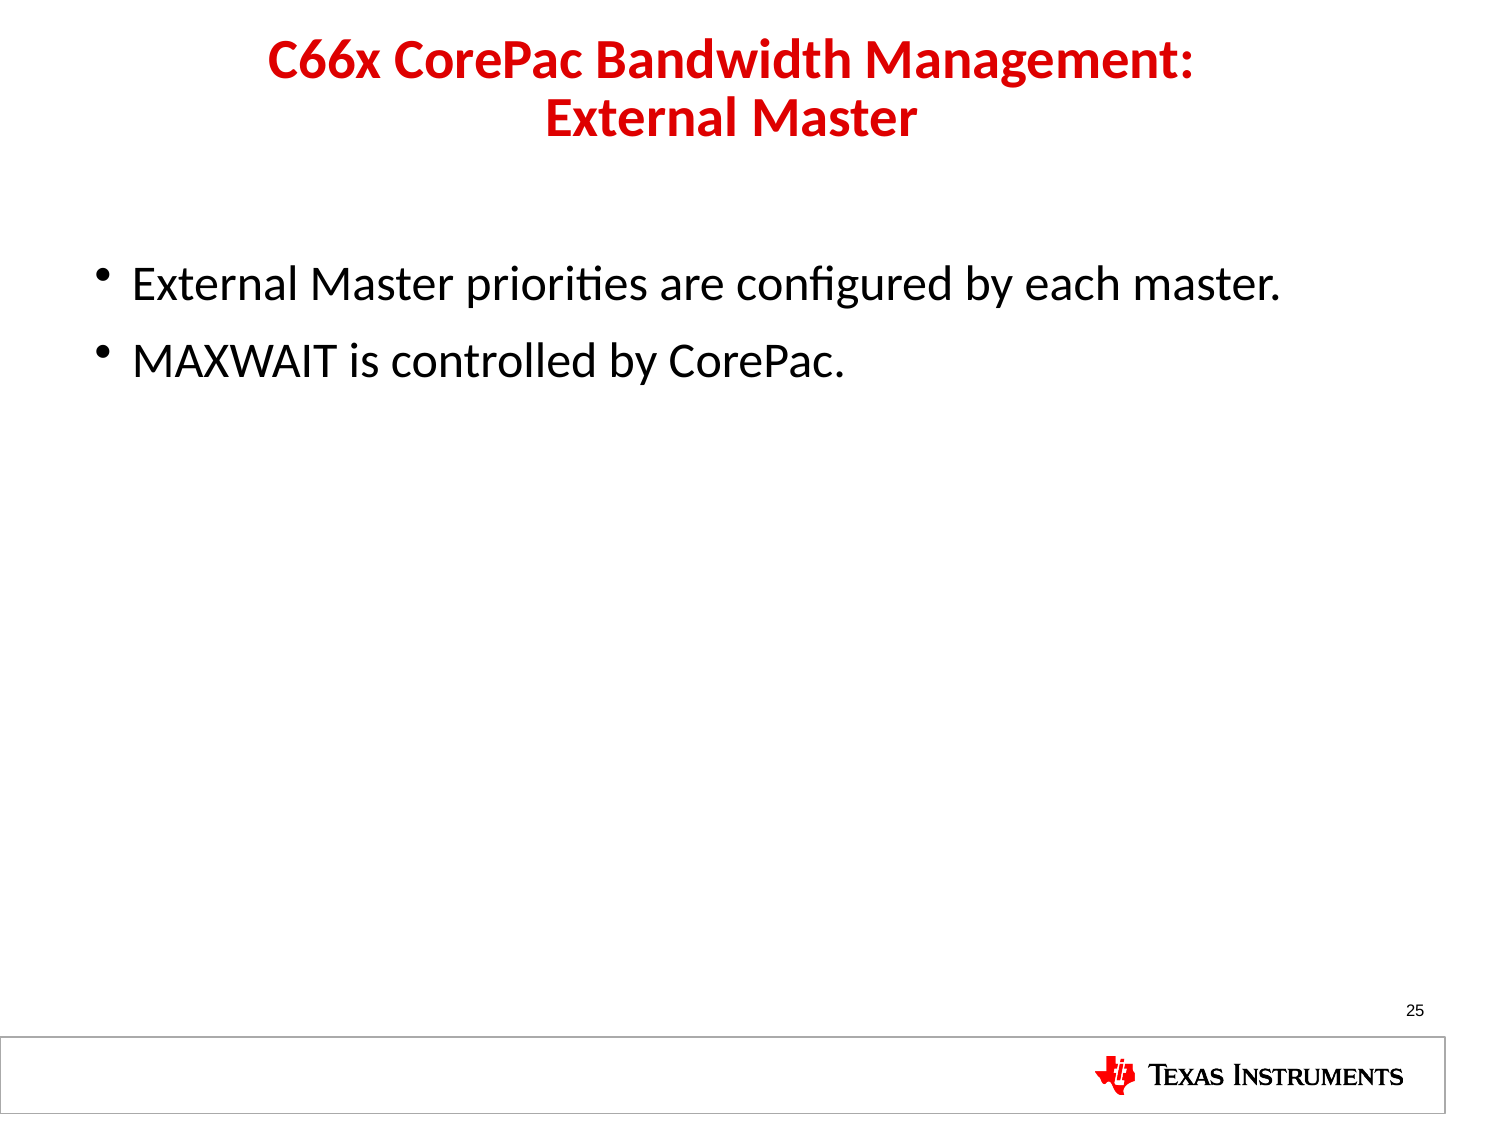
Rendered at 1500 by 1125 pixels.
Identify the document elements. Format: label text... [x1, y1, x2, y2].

list External Master priorities are configured by each master. MAXWAIT is controlled by CorePac. [79, 243, 1430, 861]
title C66x CorePac Bandwidth Management: External Master [37, 23, 1426, 158]
picture [1095, 1056, 1403, 1095]
slide_number 25 [1089, 992, 1440, 1027]
